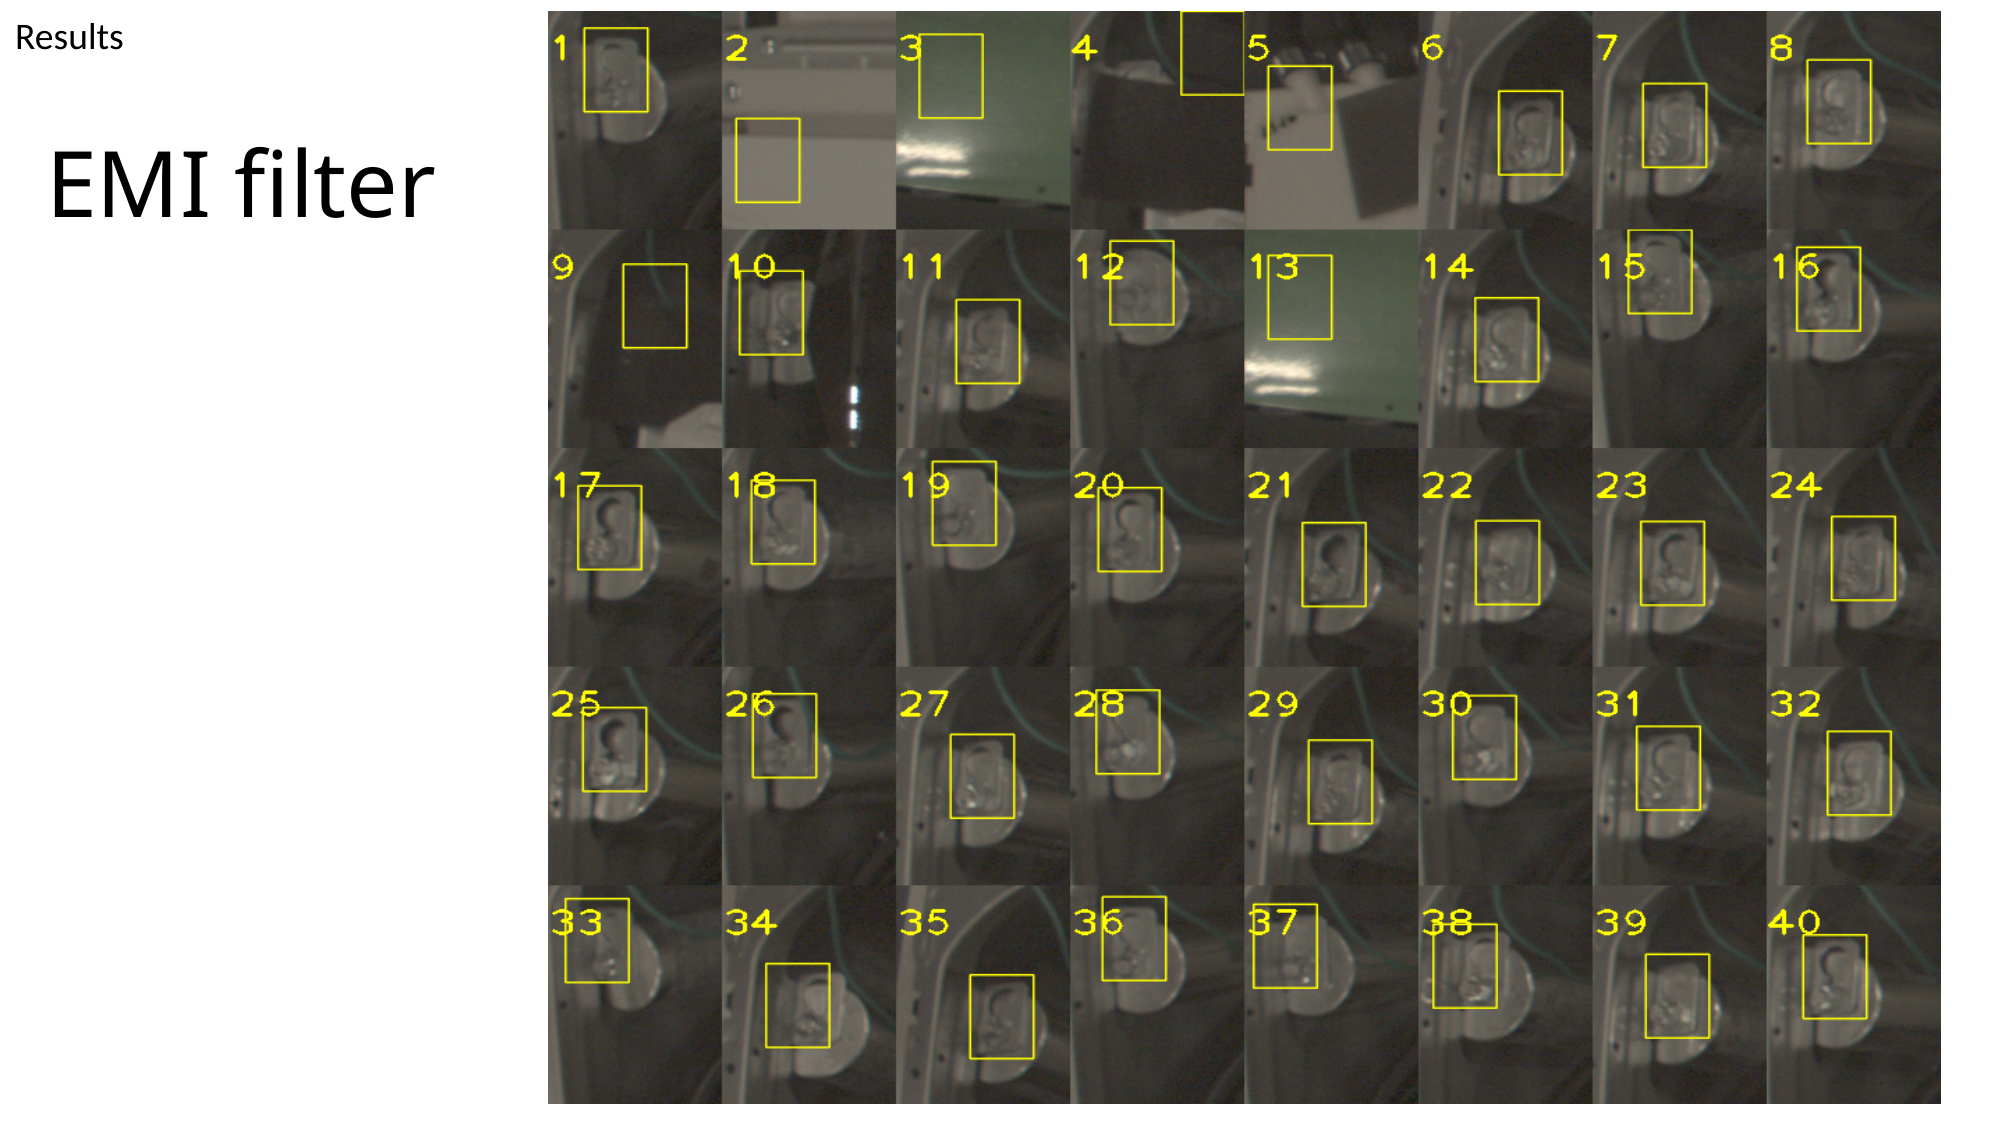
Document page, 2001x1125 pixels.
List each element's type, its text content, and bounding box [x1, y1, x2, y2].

text_box Results [0, 4, 140, 65]
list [548, 11, 1941, 1104]
title EMI filter [31, 79, 548, 297]
